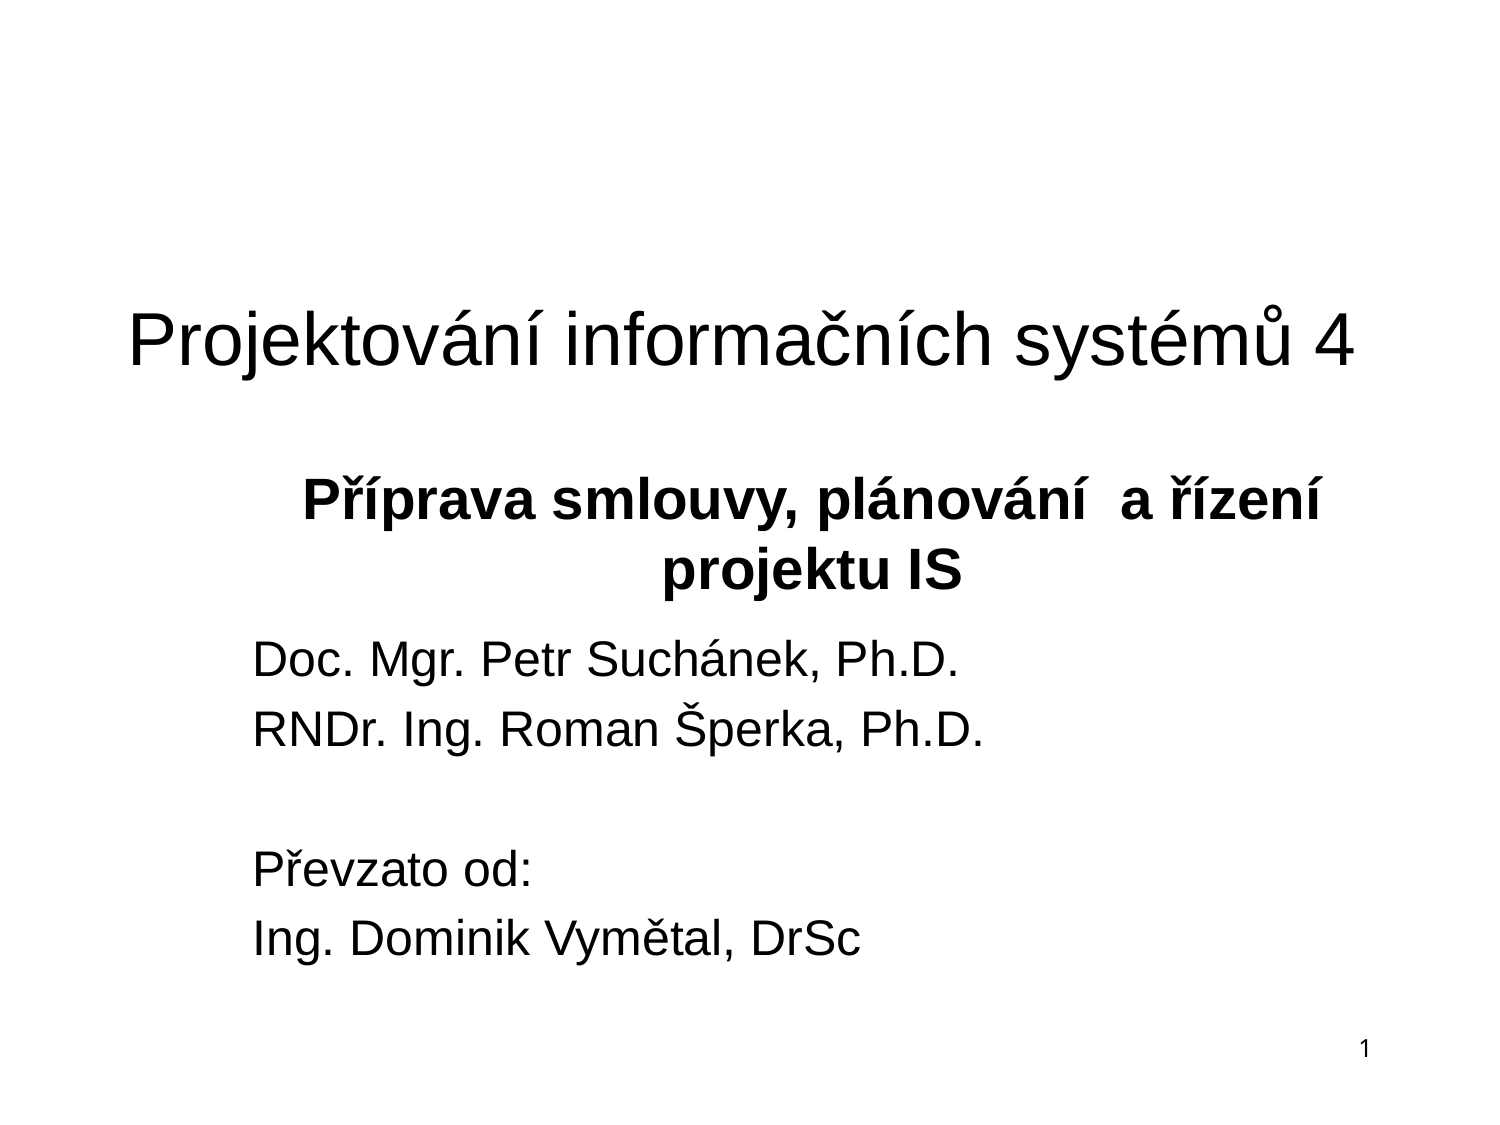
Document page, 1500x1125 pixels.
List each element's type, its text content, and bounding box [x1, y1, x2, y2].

slide_number 1 [1074, 1024, 1388, 1101]
subtitle Příprava smlouvy, plánování a řízení projektu IS Doc. Mgr. Petr Suchánek, Ph.D. RNDr. Ing. Roman Šperka, Ph.D. Převzato od: Ing. Dominik Vymětal, DrSc [237, 453, 1388, 717]
title Projektování informačních systémů 4 [112, 162, 1388, 388]
